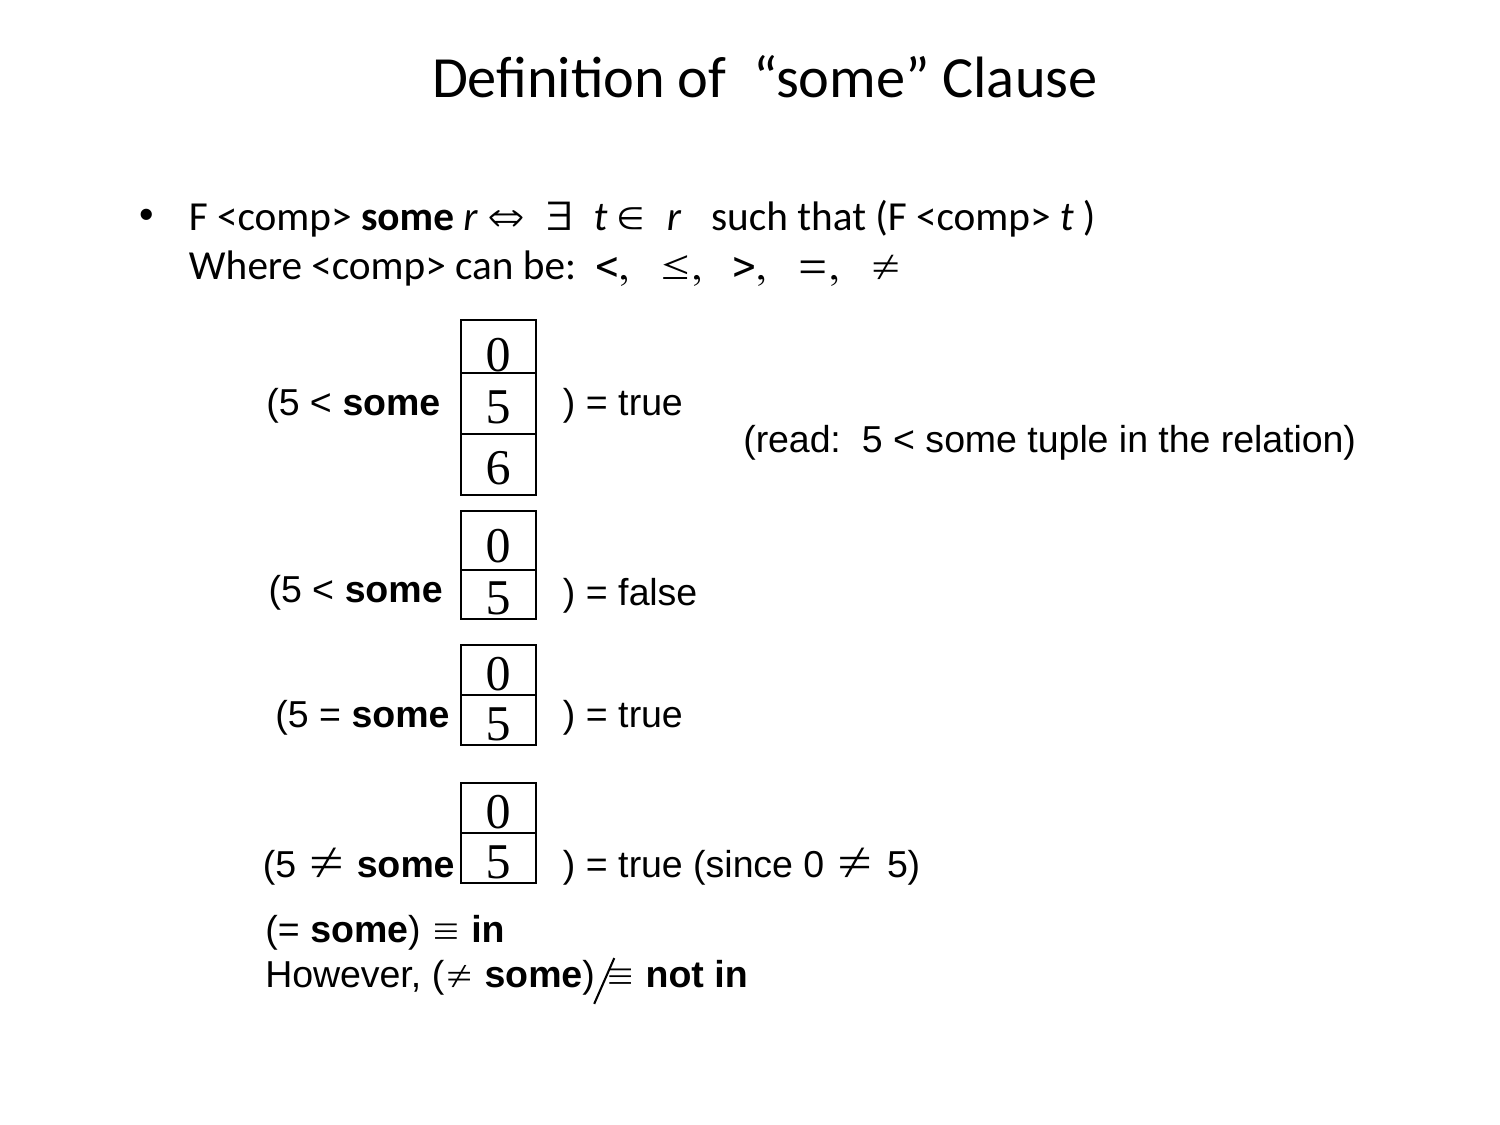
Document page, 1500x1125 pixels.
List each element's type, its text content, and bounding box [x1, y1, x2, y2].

list F <comp> some r t r such that (F <comp> t ) Where <comp> can be:      [124, 181, 1240, 299]
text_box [247, 320, 1500, 1016]
title Definition of “some” Clause [102, 24, 1428, 124]
